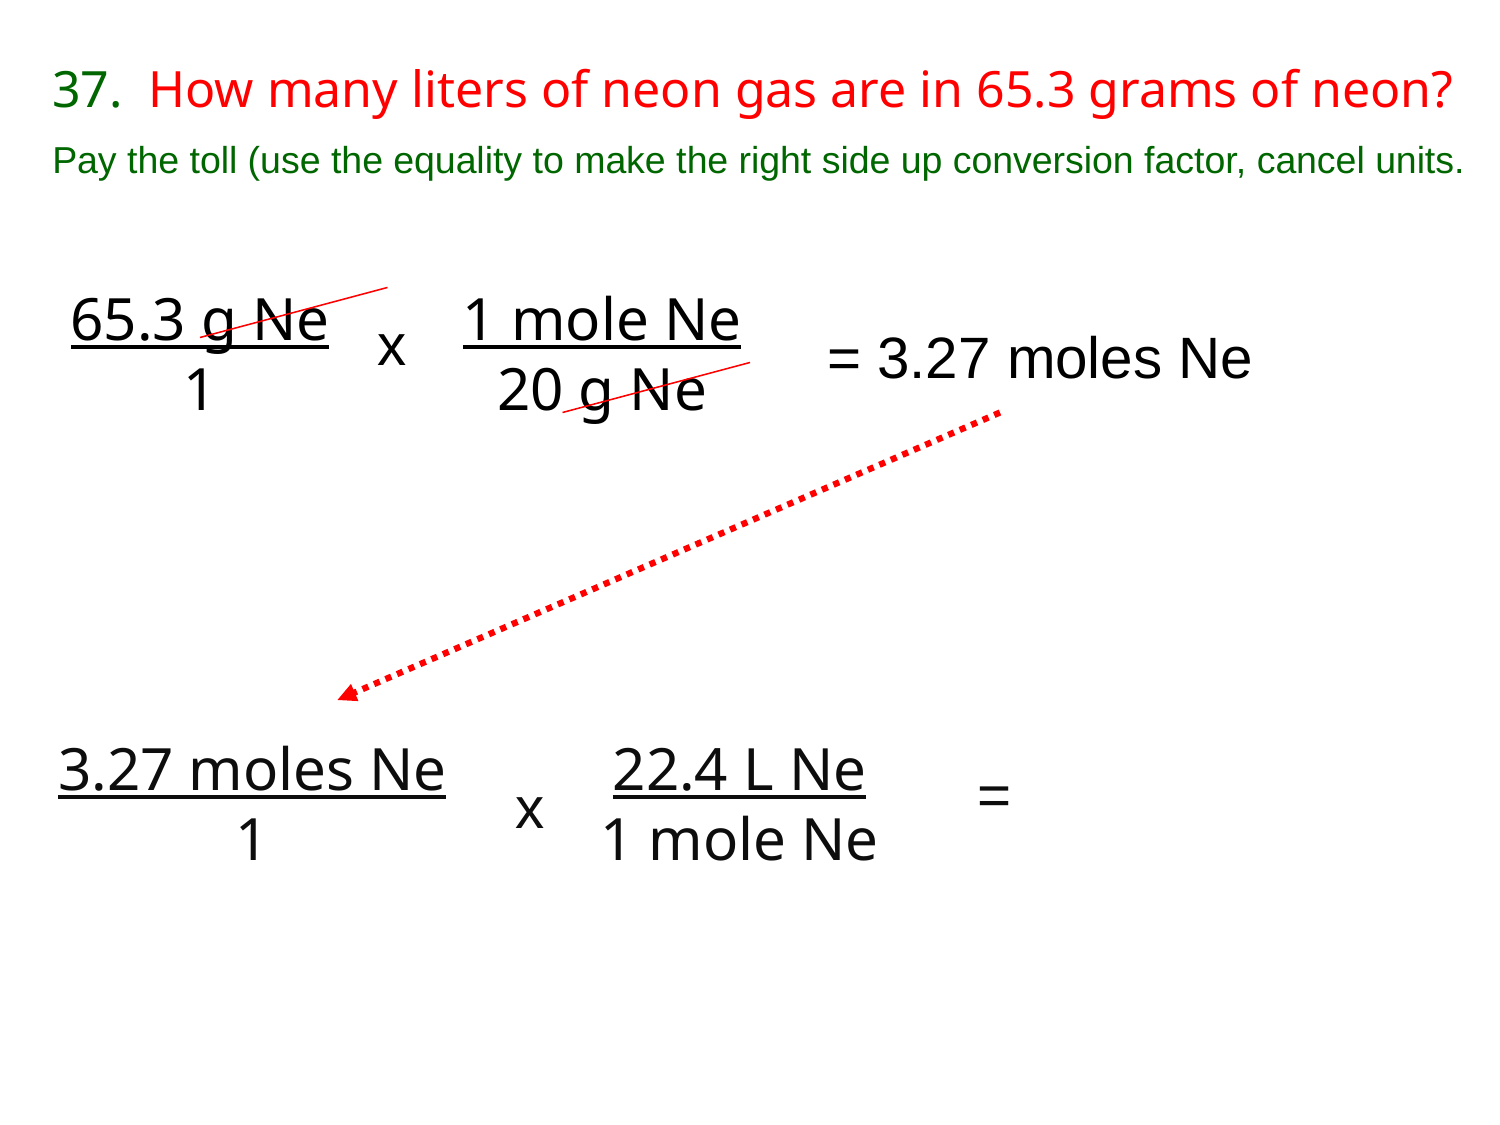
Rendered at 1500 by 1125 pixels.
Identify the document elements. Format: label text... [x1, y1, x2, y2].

text_box 3.27 moles Ne 1 [43, 724, 462, 880]
text_box 37. How many liters of neon gas are in 65.3 grams of neon? Pay the toll (use the equality to make the right side up conversion factor, cancel units. [37, 49, 1500, 189]
text_box 65.3 g Ne 1 [24, 274, 375, 430]
text_box 1 mole Ne 20 g Ne [448, 274, 757, 430]
text_box = [962, 750, 1500, 835]
text_box [337, 689, 352, 701]
text_box 22.4 L Ne 1 mole Ne [585, 724, 894, 880]
text_box x [362, 299, 425, 385]
text_box x [500, 762, 560, 848]
text_box = 3.27 moles Ne [812, 312, 1425, 398]
